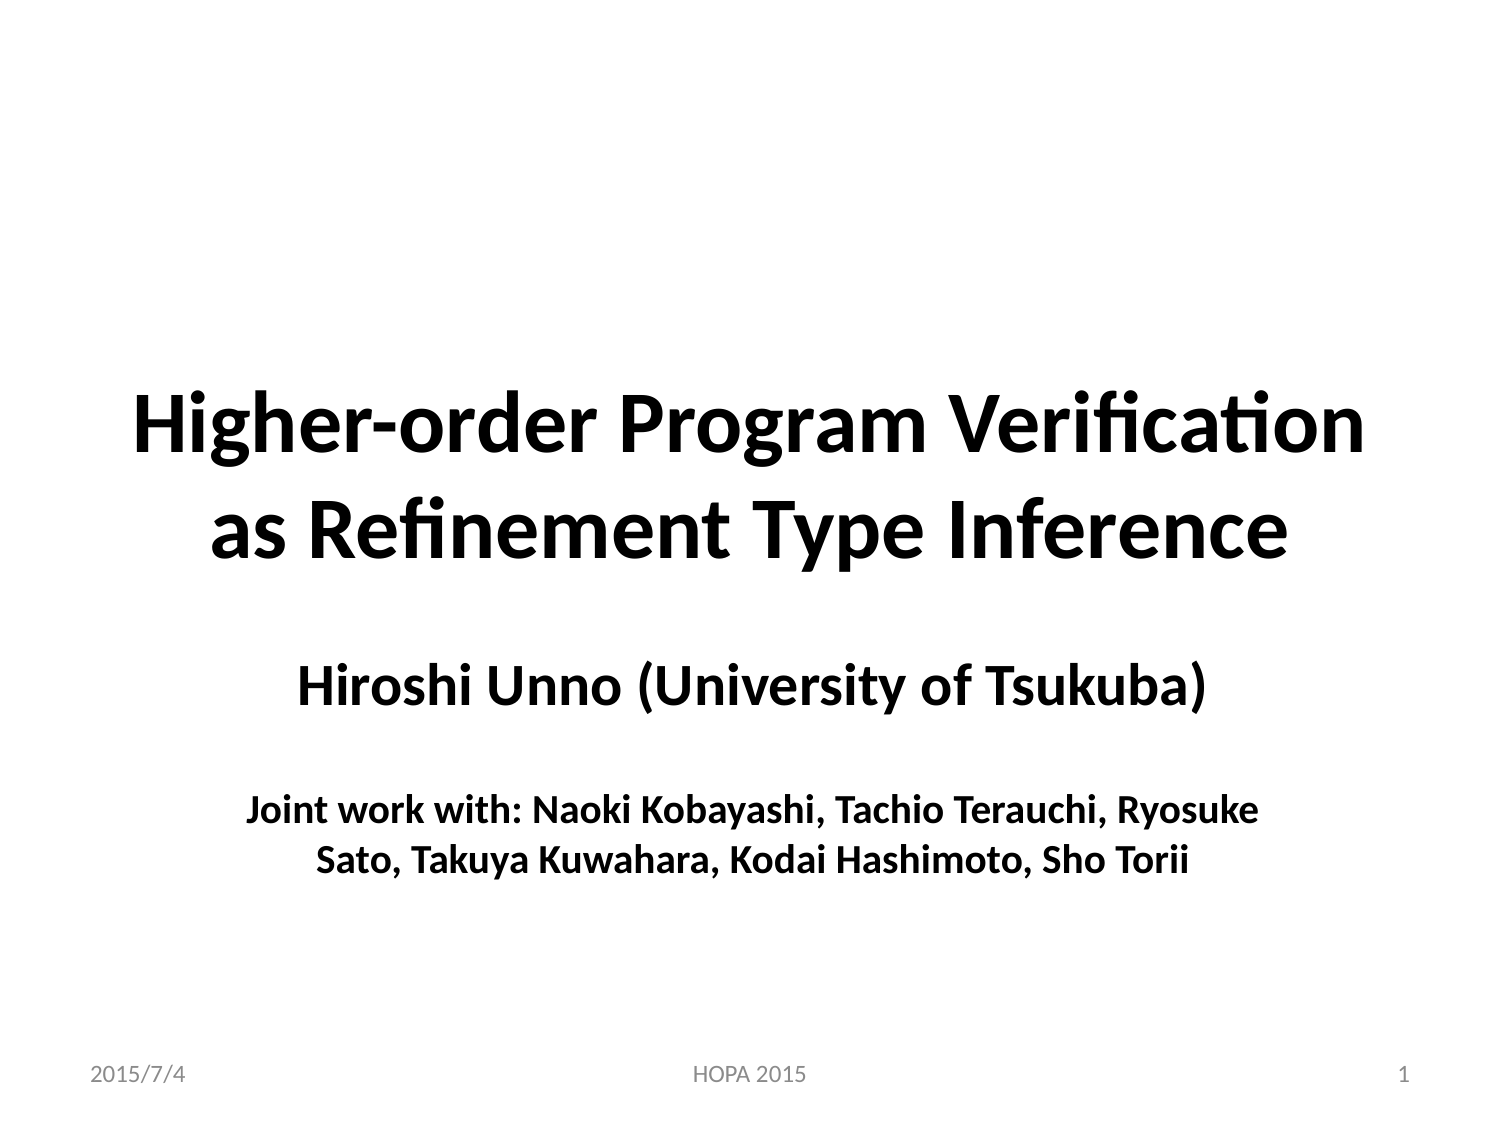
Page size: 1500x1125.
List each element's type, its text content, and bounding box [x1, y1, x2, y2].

subtitle Hiroshi Unno (University of Tsukuba) Joint work with: Naoki Kobayashi, Tachio Terauchi, Ryosuke Sato, Takuya Kuwahara, Kodai Hashimoto, Sho Torii [225, 637, 1282, 925]
title Higher-order Program Verification as Refinement Type Inference [112, 349, 1388, 591]
slide_number 1 [1074, 1042, 1425, 1103]
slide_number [75, 1042, 425, 1103]
footer HOPA 2015 [512, 1042, 988, 1103]
